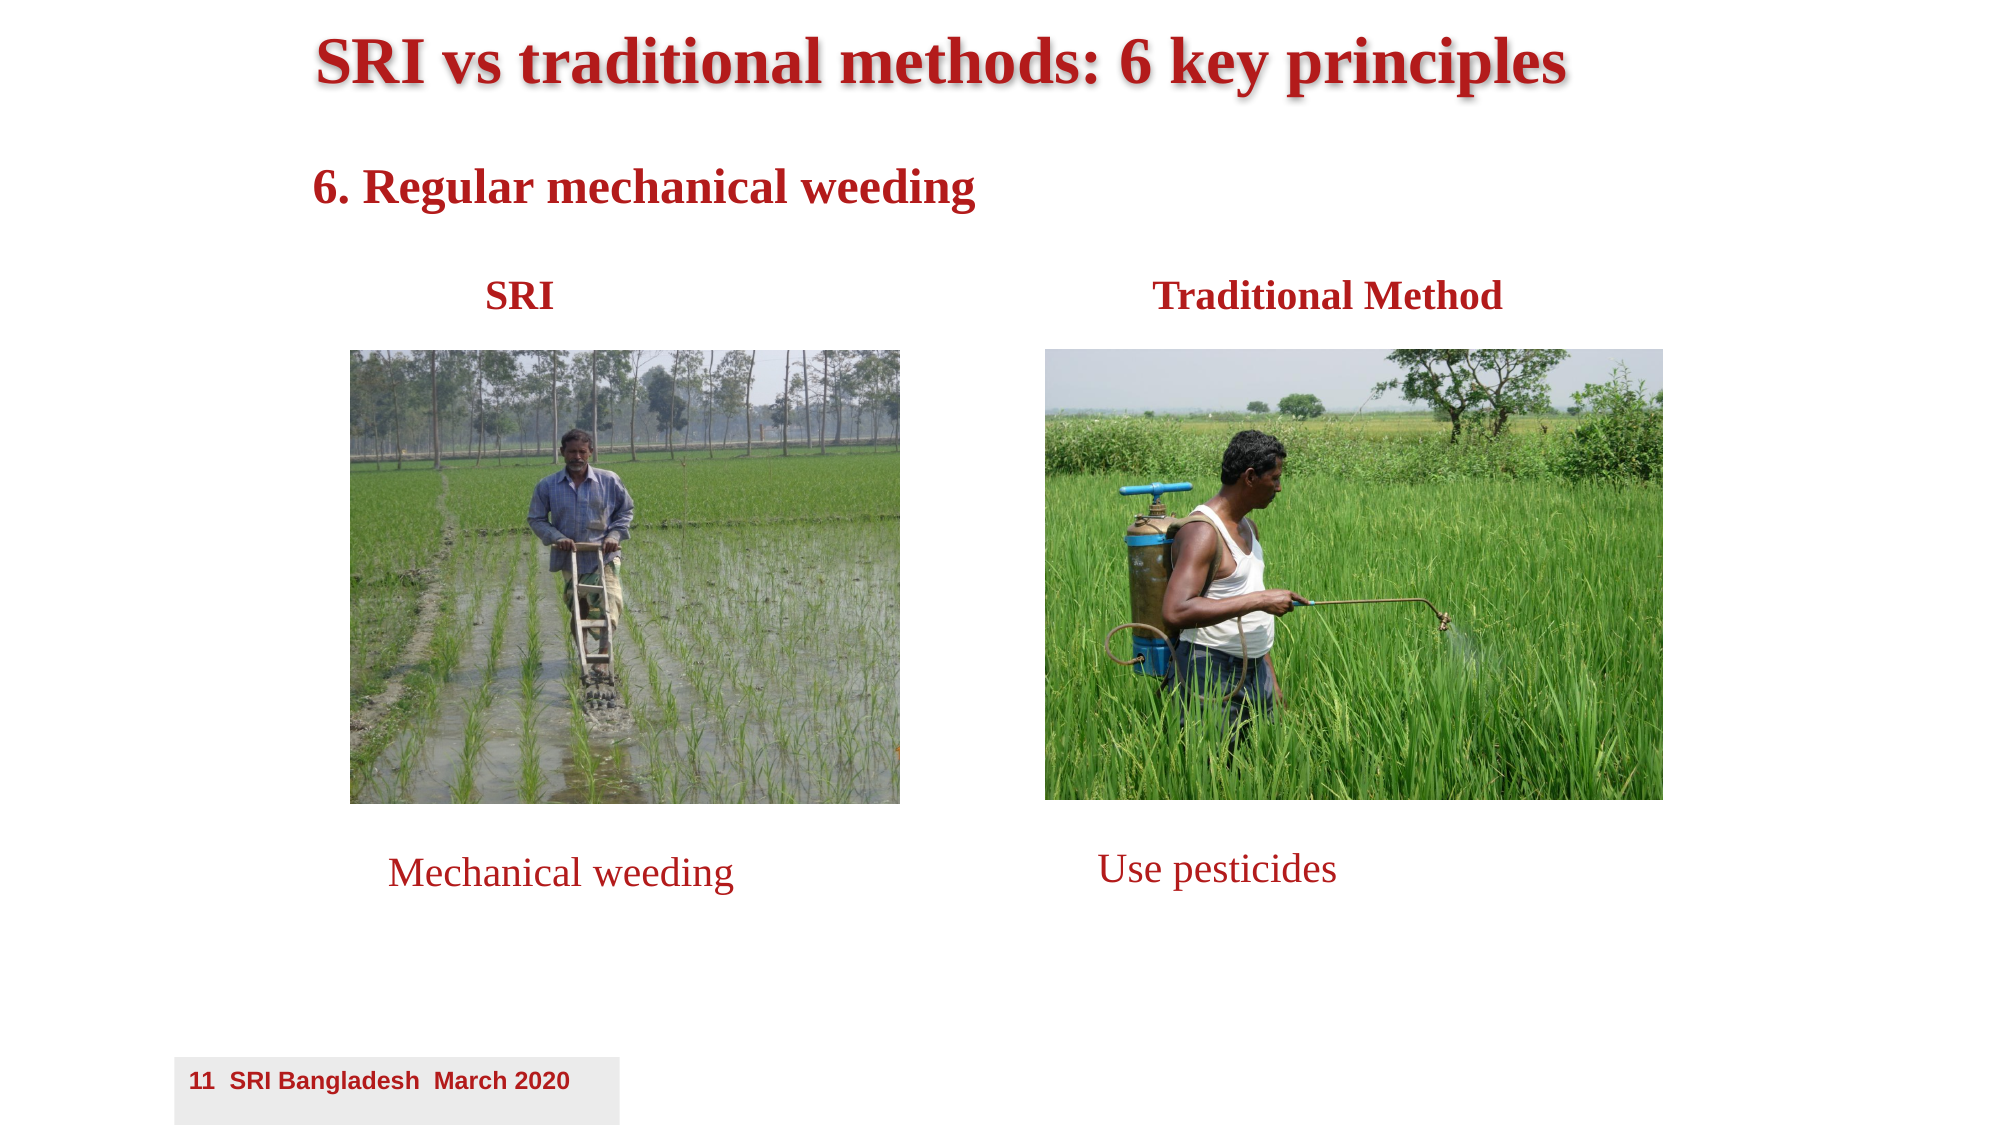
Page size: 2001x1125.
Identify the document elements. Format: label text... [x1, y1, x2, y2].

text_box Use pesticides [1082, 833, 1696, 909]
picture [1045, 349, 1663, 801]
list SRI [324, 260, 988, 349]
picture [349, 349, 901, 804]
text_box Mechanical weeding [362, 837, 913, 913]
list Traditional Method [1012, 260, 1675, 336]
text_box SRI vs traditional methods: 6 key principles [297, 0, 1691, 119]
title 6. Regular mechanical weeding [300, 153, 1650, 224]
